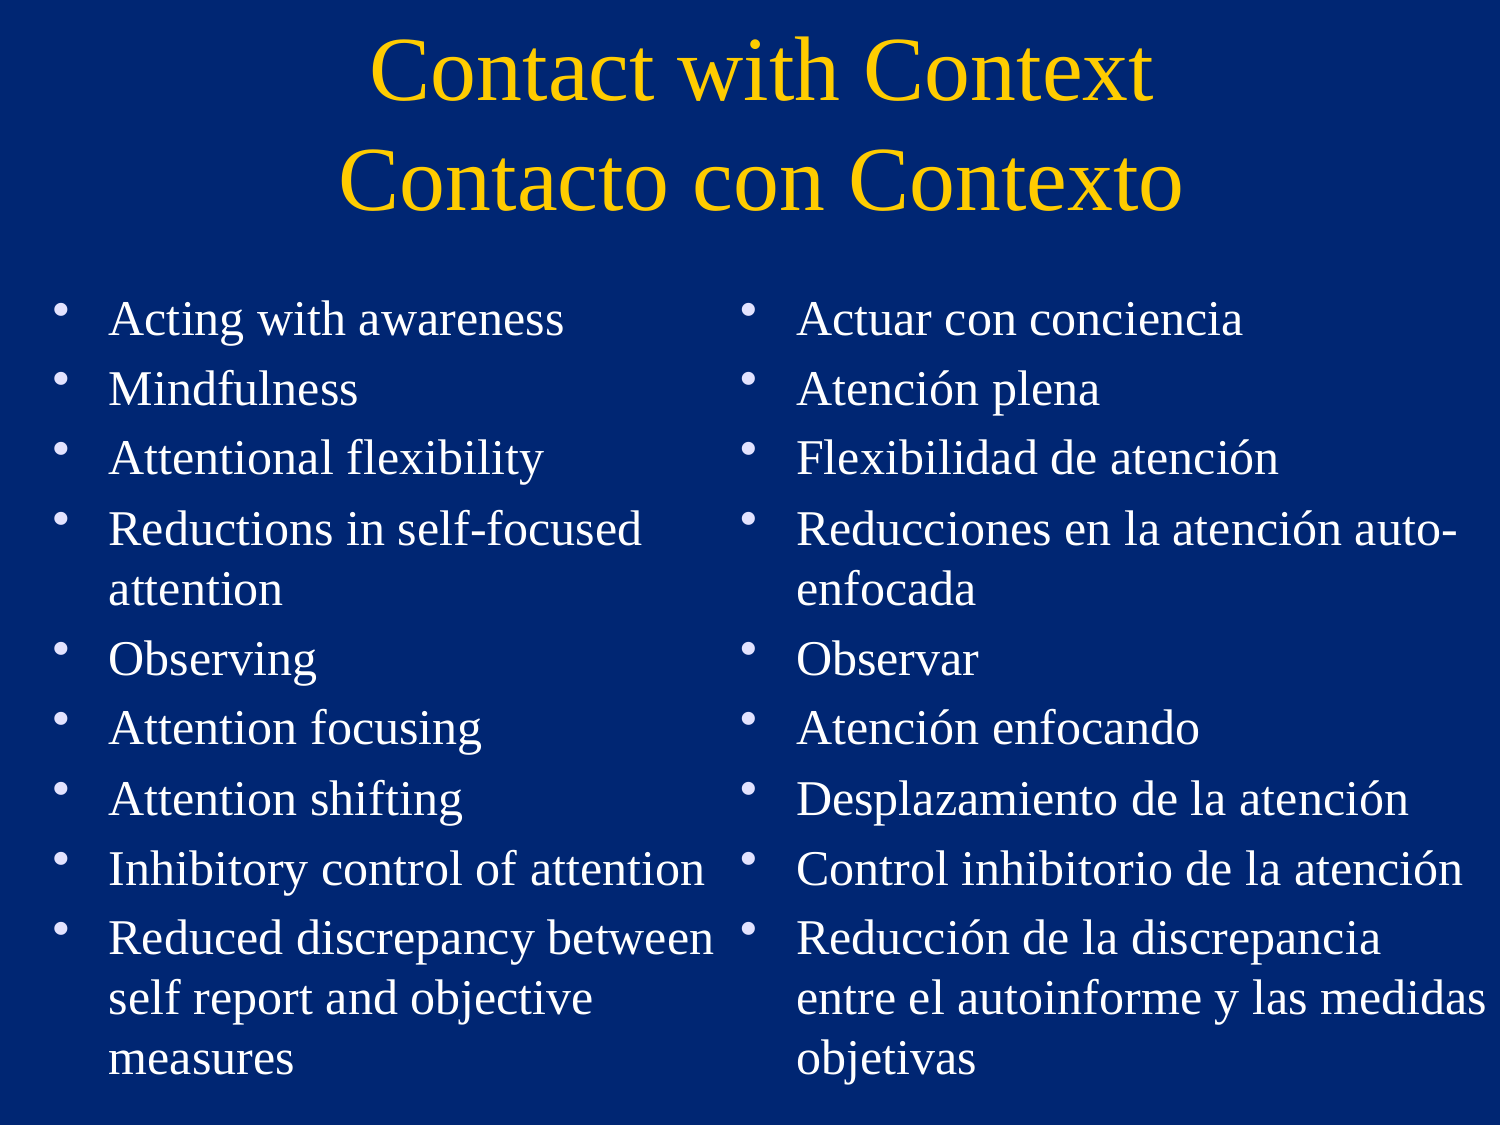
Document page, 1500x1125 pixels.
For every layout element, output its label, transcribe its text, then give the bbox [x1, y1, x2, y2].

title Contact with Context Contacto con Contexto [87, 24, 1438, 213]
list Acting with awareness Mindfulness Attentional flexibility Reductions in self-focused attention Observing Attention focusing Attention shifting Inhibitory control of attention Reduced discrepancy between self report and objective measures [37, 277, 751, 1051]
text_box Actuar con conciencia Atención plena Flexibilidad de atención Reducciones en la atención auto-enfocada Observar Atención enfocando Desplazamiento de la atención Control inhibitorio de la atención Reducción de la discrepancia entre el autoinforme y las medidas objetivas [725, 277, 1500, 1050]
